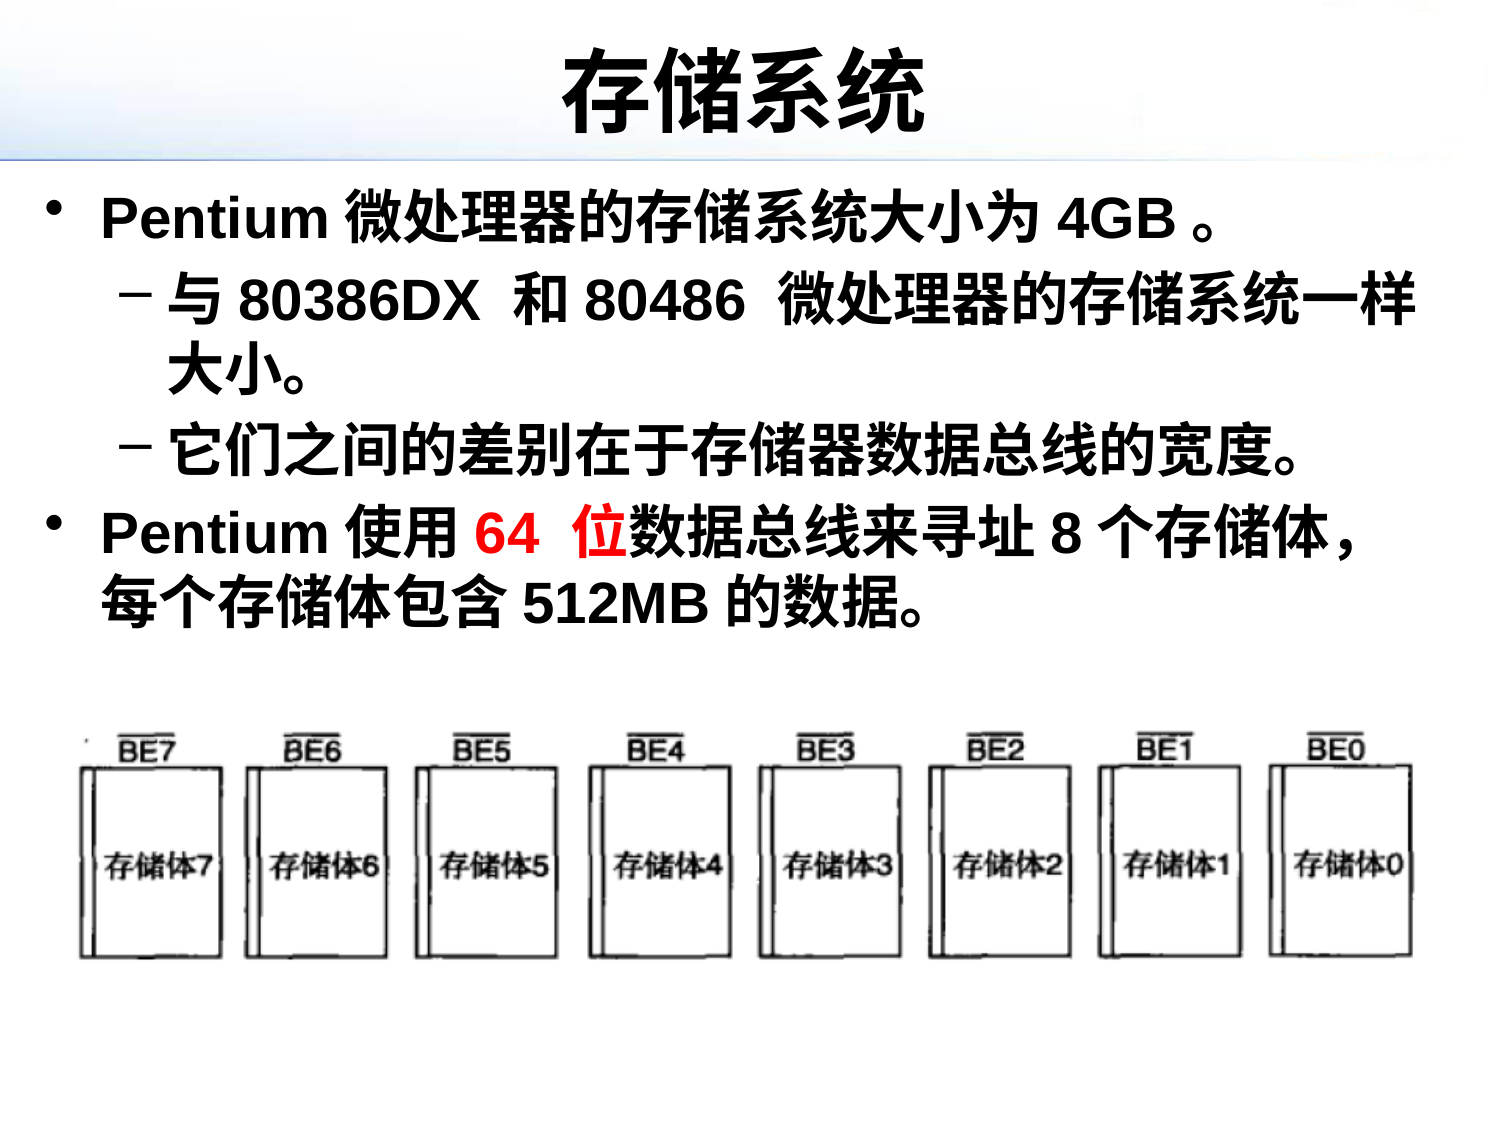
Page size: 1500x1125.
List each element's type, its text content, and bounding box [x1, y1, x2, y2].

picture [67, 715, 1424, 978]
list Pentium微处理器的存储系统大小为4GB。 与80386DX 和80486 微处理器的存储系统一样大小。 它们之间的差别在于存储器数据总线的宽度。 Pentium使用64 位数据总线来寻址8个存储体， 每个存储体包含512MB的数据。 [29, 172, 1459, 681]
picture [0, 0, 1500, 161]
title 存储系统 [29, 31, 1459, 147]
